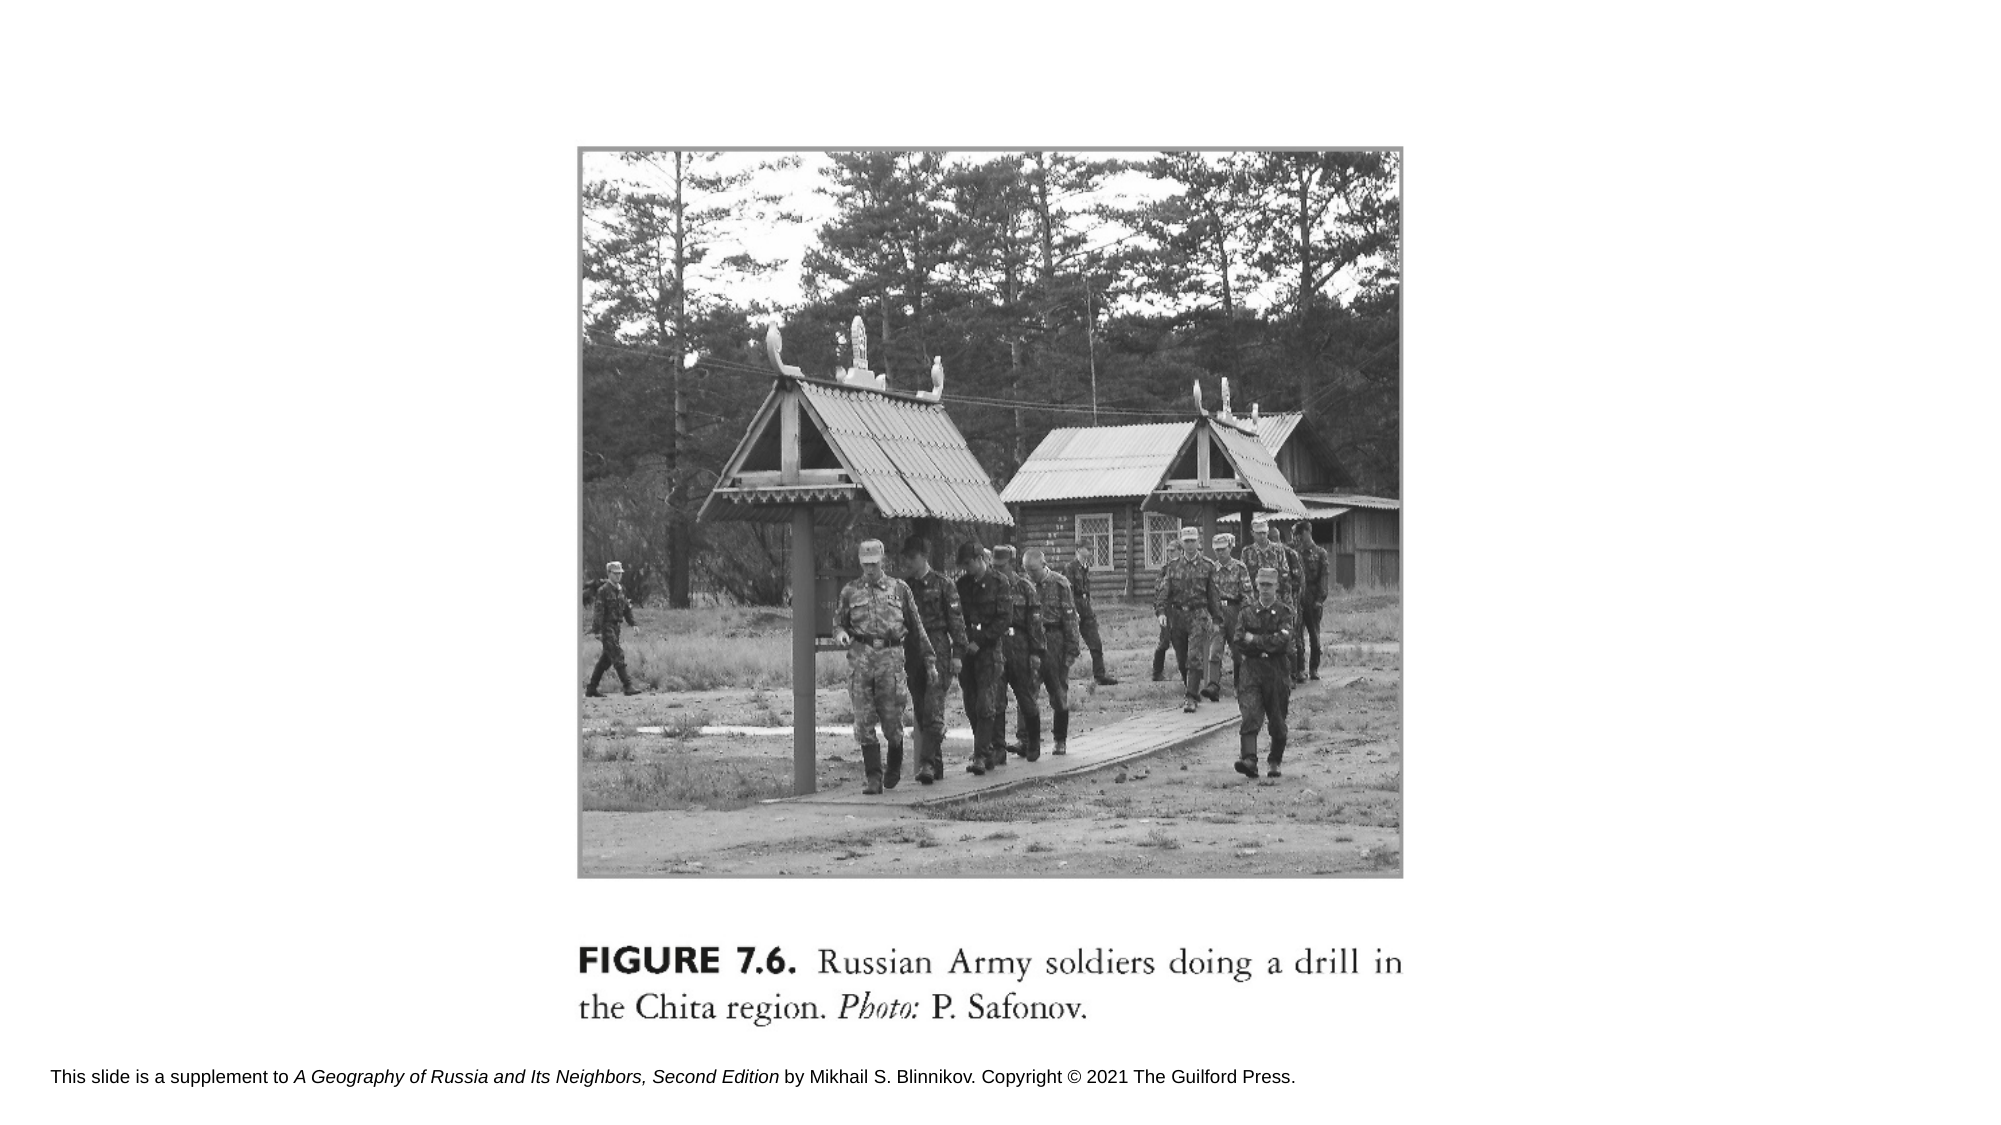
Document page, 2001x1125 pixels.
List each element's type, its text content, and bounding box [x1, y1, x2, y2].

title This slide is a supplement to A Geography of Russia and Its Neighbors, Second Edition by Mikhail S. Blinnikov. Copyright © 2021 The Guilford Press. [35, 1035, 1602, 1095]
picture [564, 129, 1421, 1036]
